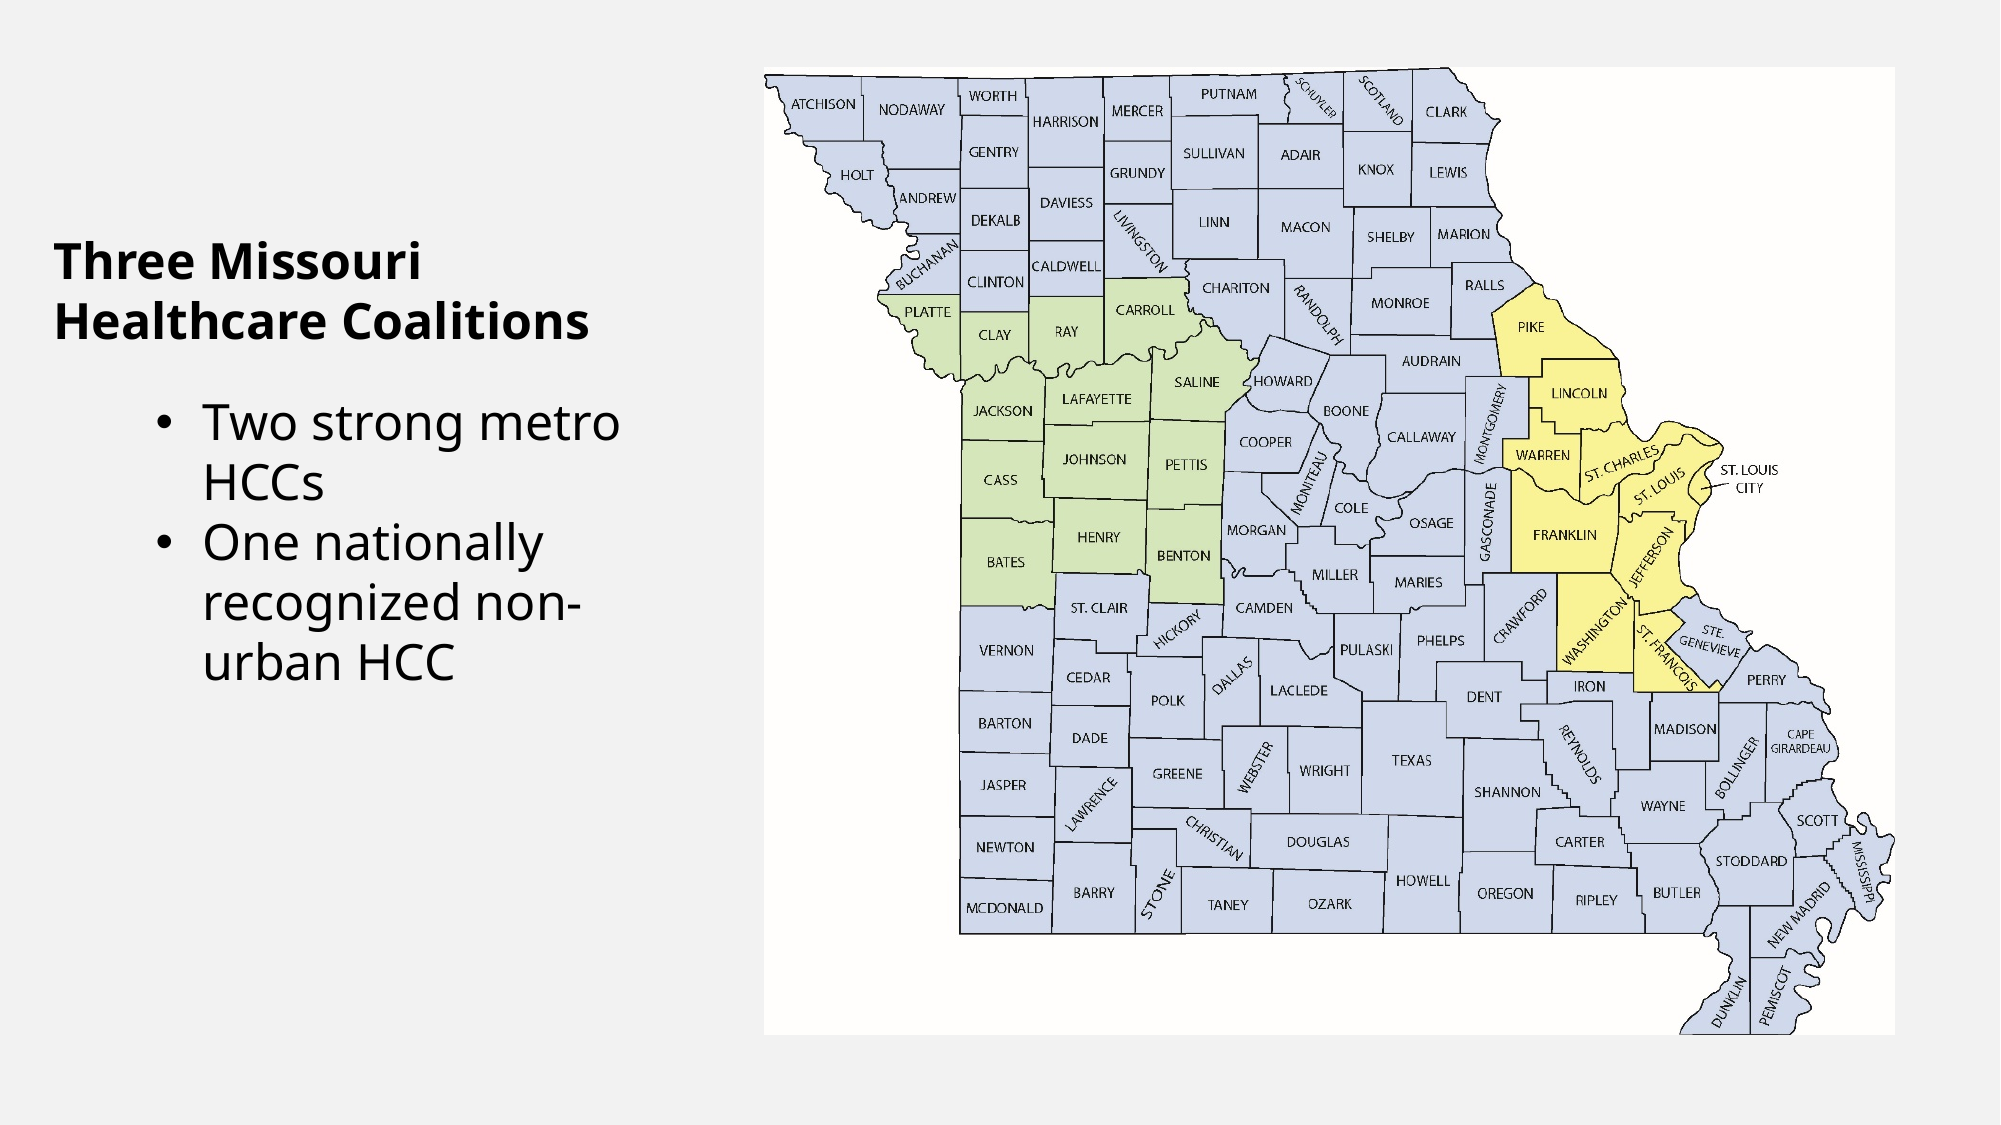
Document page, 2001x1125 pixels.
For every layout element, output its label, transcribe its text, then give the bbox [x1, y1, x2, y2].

text_box Three Missouri Healthcare Coalitions [38, 221, 691, 402]
text_box Two strong metro HCCs One nationally recognized non-urban HCC [65, 402, 664, 699]
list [764, 67, 1895, 1035]
